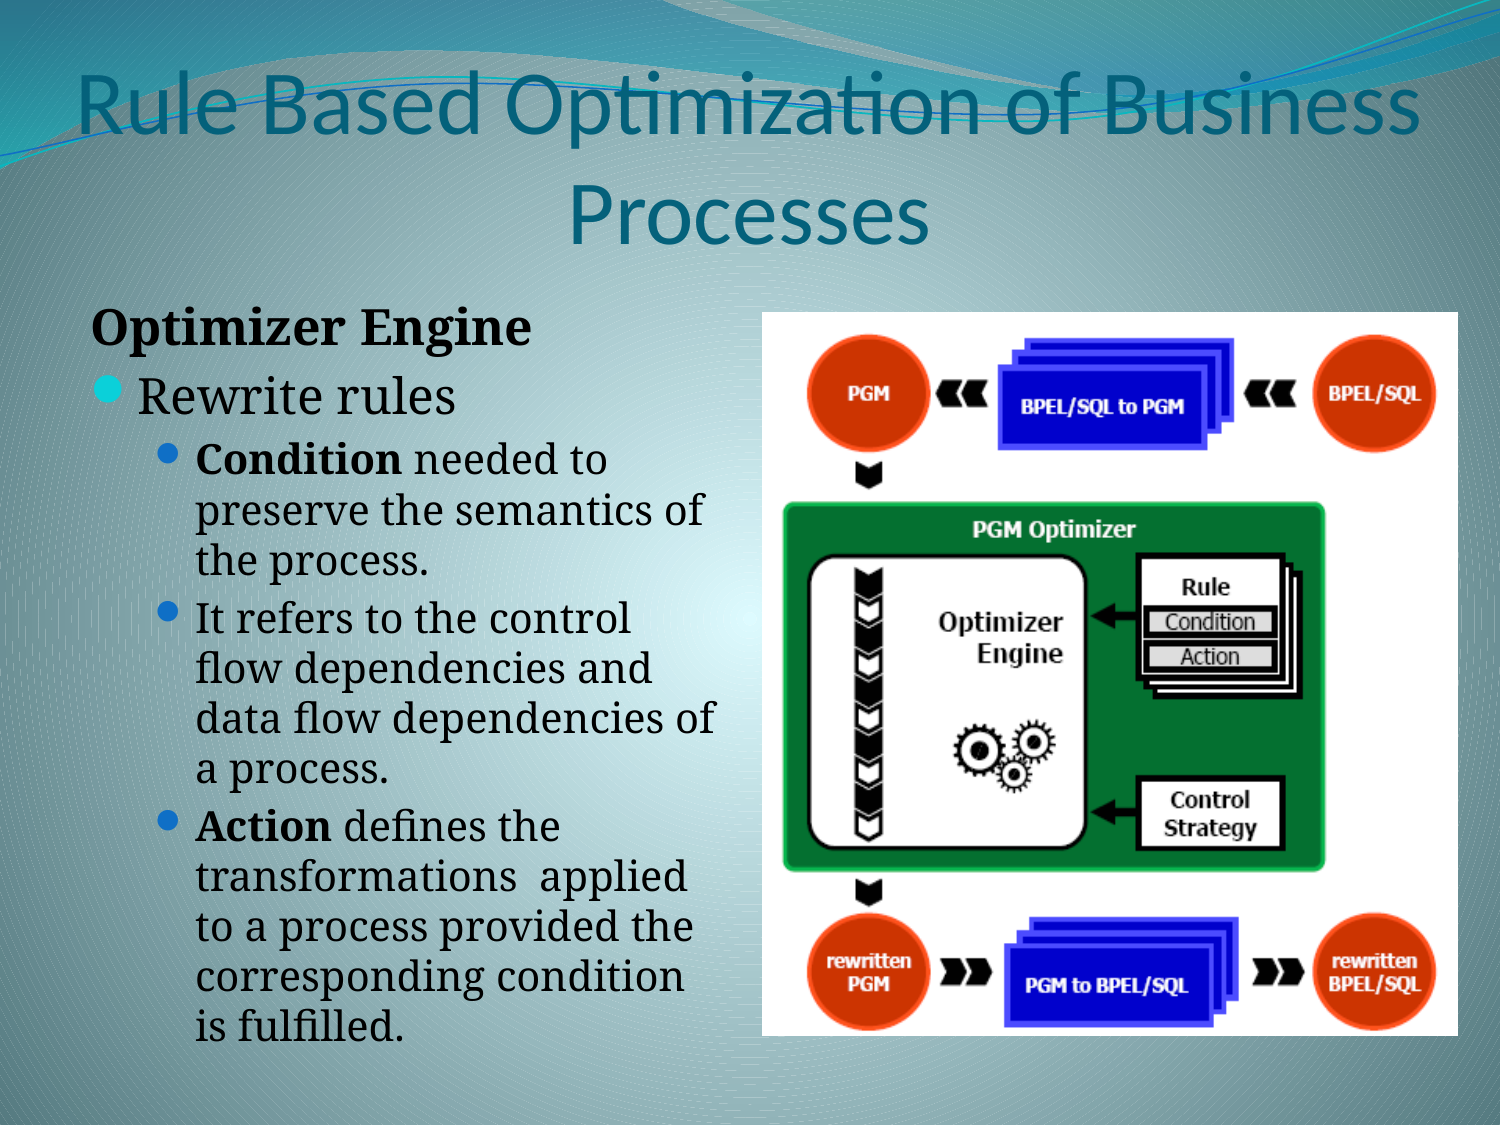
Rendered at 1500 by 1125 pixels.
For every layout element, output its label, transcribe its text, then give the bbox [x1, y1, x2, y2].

list Optimizer Engine Rewrite rules Condition needed to preserve the semantics of the process. It refers to the control flow dependencies and data flow dependencies of a process. Action defines the transformations applied to a process provided the corresponding condition is fulfilled. [74, 287, 738, 1043]
title Rule Based Optimization of Business Processes [74, 62, 1426, 263]
picture [761, 311, 1459, 1037]
